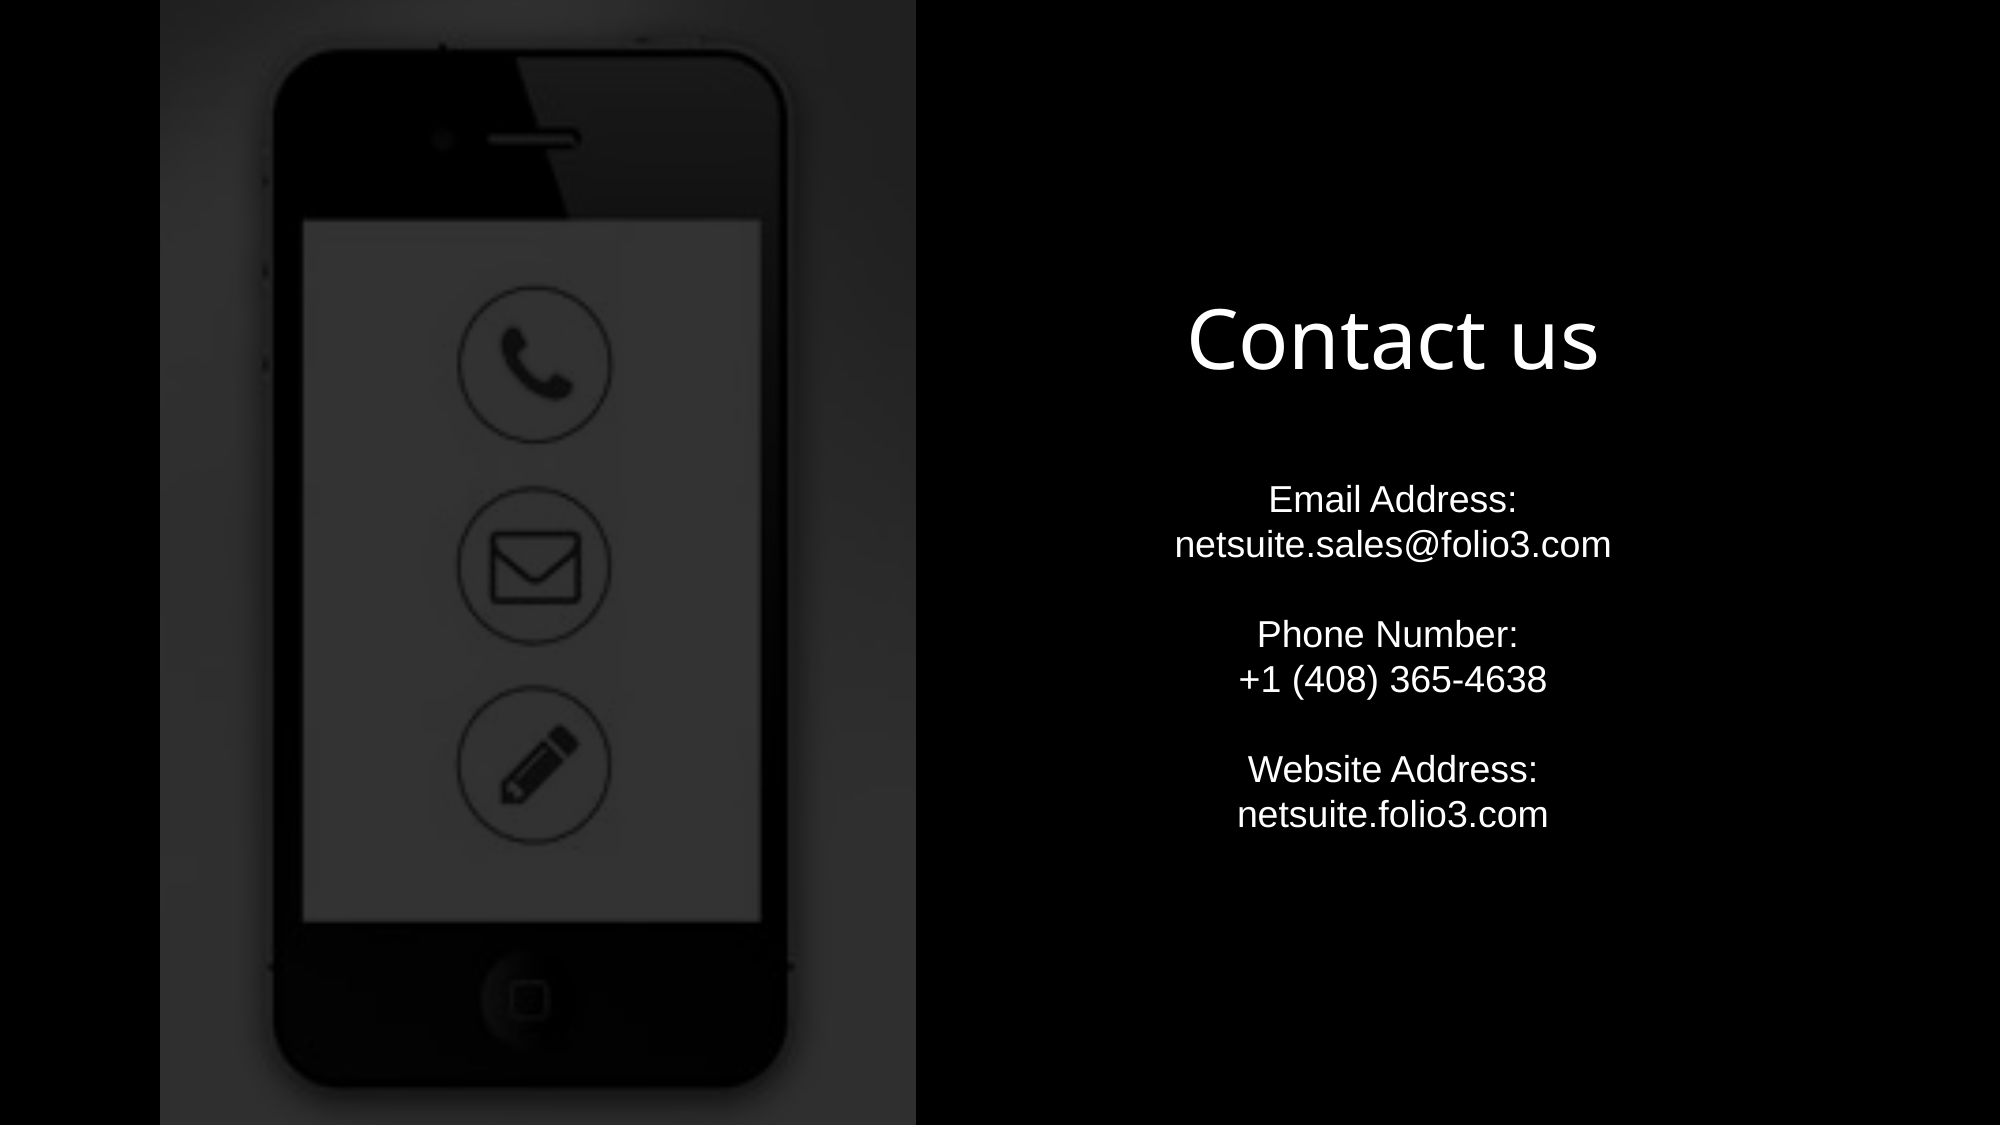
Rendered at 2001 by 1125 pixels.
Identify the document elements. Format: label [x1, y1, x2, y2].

picture [160, 0, 916, 1125]
text_box [1135, 278, 1651, 847]
